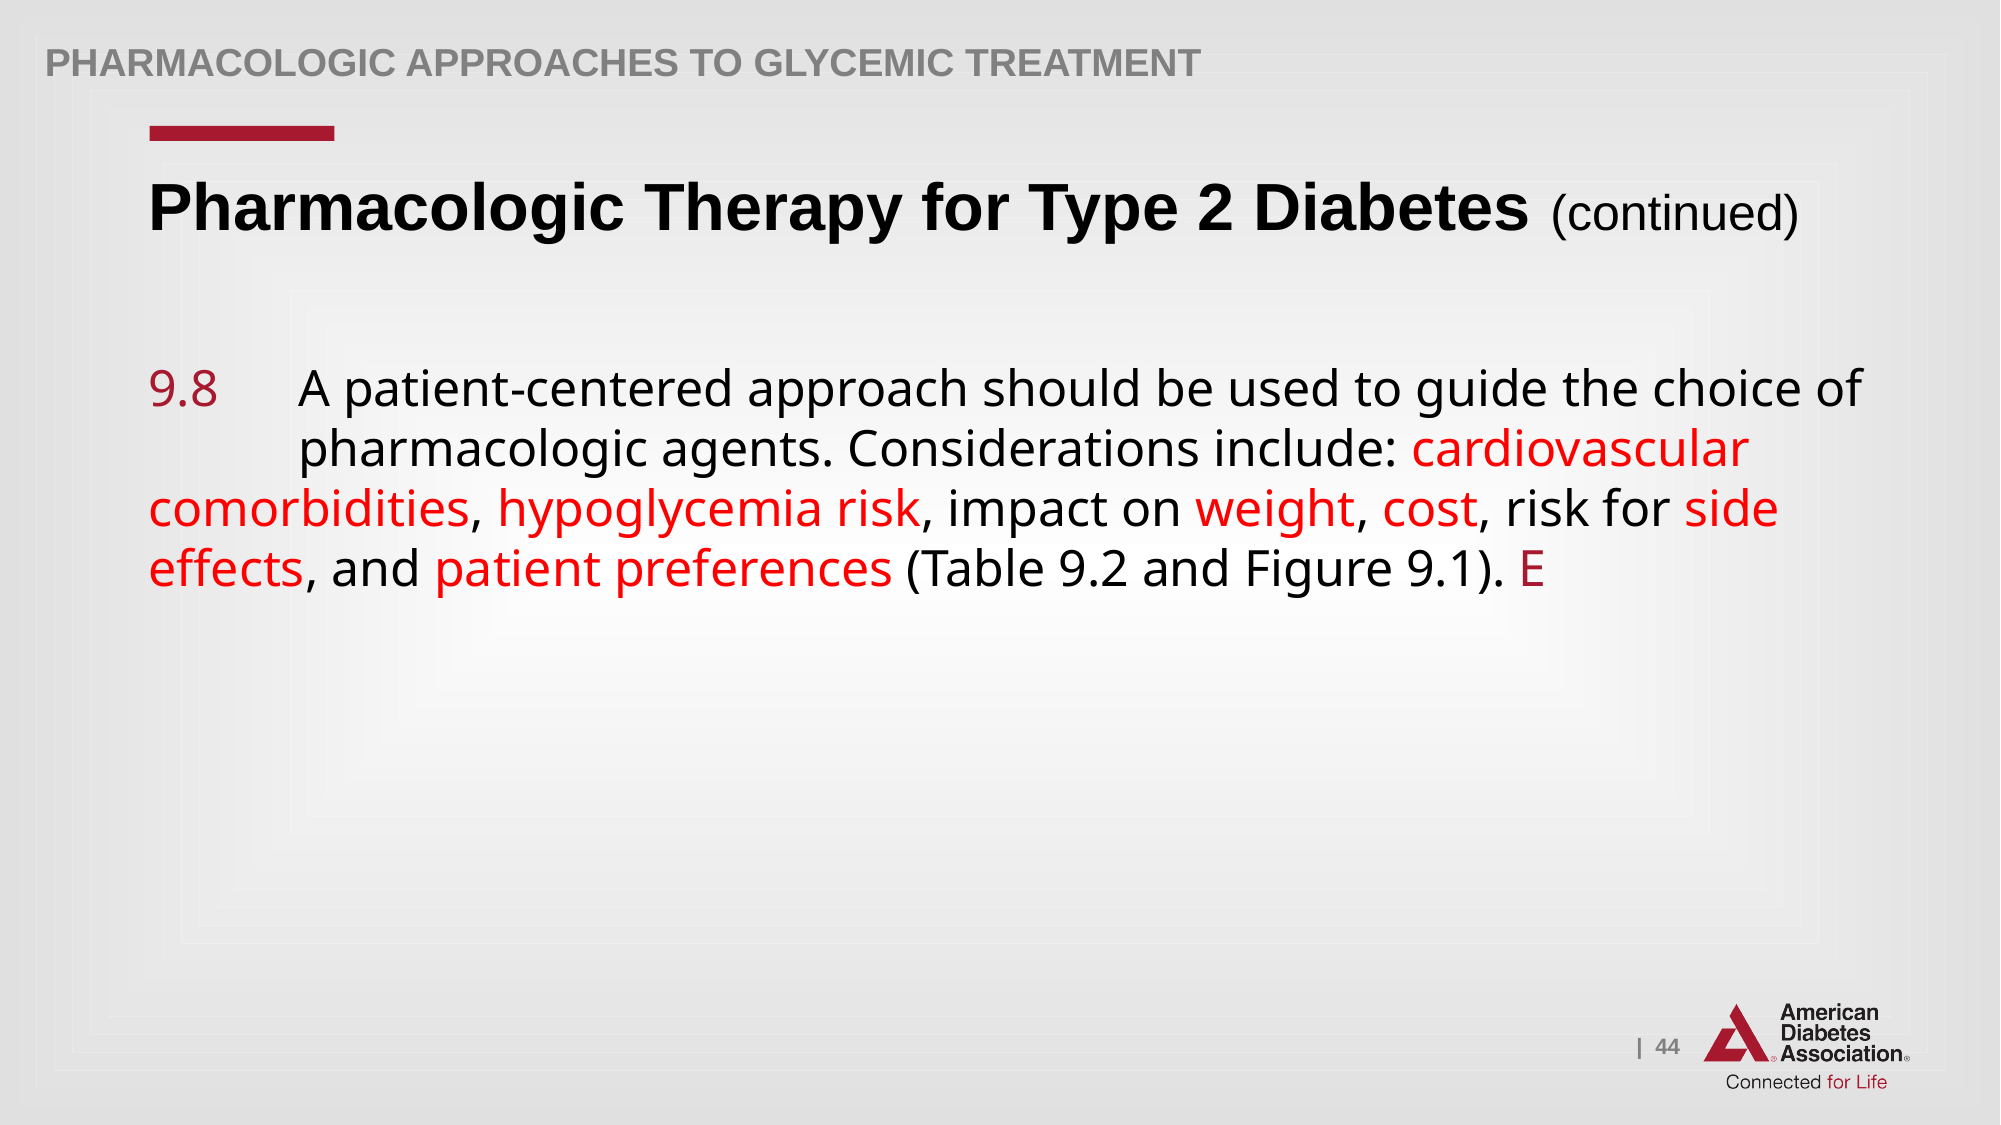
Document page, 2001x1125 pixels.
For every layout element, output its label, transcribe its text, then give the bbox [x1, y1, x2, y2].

title Pharmacologic Therapy for Type 2 Diabetes (continued) [148, 172, 1849, 246]
picture [1703, 1003, 1910, 1089]
text_box 9.8 A patient-centered approach should be used to guide the choice of pharmacologic agents. Considerations include: cardiovascular comorbidities, hypoglycemia risk, impact on weight, cost, risk for side effects, and patient preferences (Table 9.2 and Figure 9.1). E [148, 356, 1883, 597]
list Pharmacologic Approaches to Glycemic Treatment [29, 35, 1755, 75]
